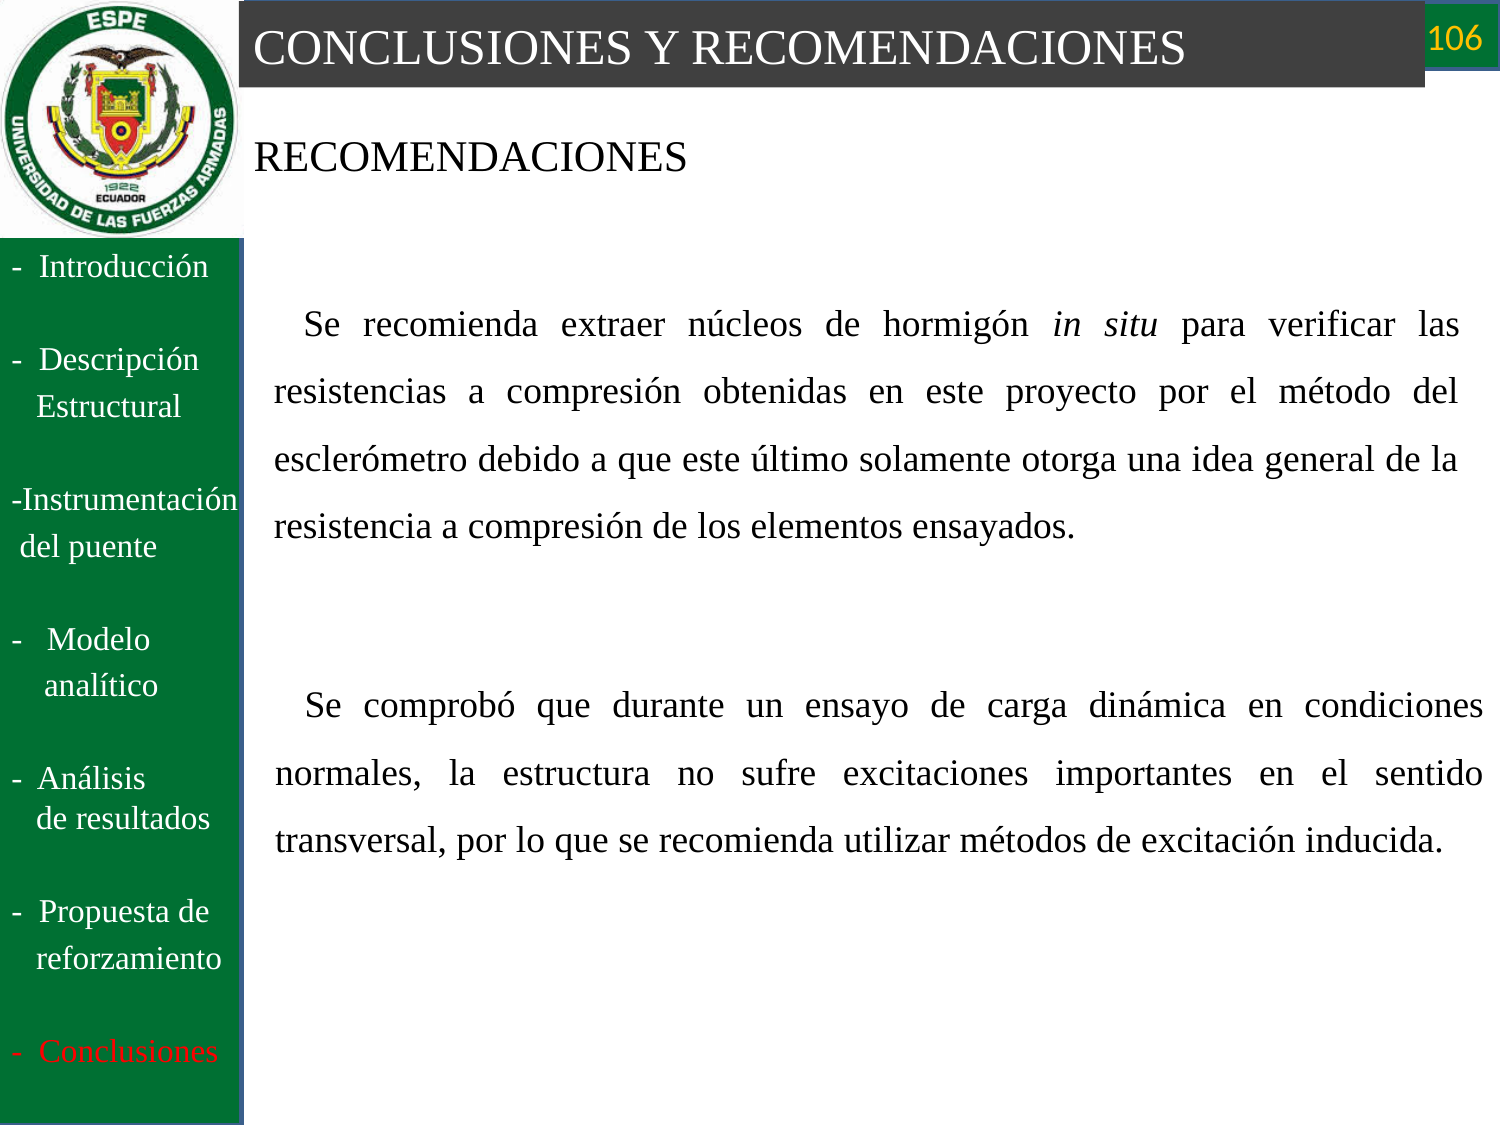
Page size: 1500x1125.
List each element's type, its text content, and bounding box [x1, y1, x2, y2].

picture [0, 0, 244, 238]
text_box - Introducción - Descripción Estructural -Instrumentación del puente - Modelo analítico - Análisis ...de resultados - Propuesta de reforzamiento - Conclusiones [0, 237, 261, 1125]
text_box Se comprobó que durante un ensayo de carga dinámica en condiciones normales, la estructura no sufre excitaciones importantes en el sentido transversal, por lo que se recomienda utilizar métodos de excitación inducida. [261, 650, 1500, 868]
text_box RECOMENDACIONES [249, 120, 964, 189]
text_box Se recomienda extraer núcleos de hormigón in situ para verificar las resistencias a compresión obtenidas en este proyecto por el método del esclerómetro debido a que este último solamente otorga una idea general de la resistencia a compresión de los elementos ensayados. [261, 268, 1475, 554]
title CONCLUSIONES Y RECOMENDACIONES [247, 1, 1425, 88]
